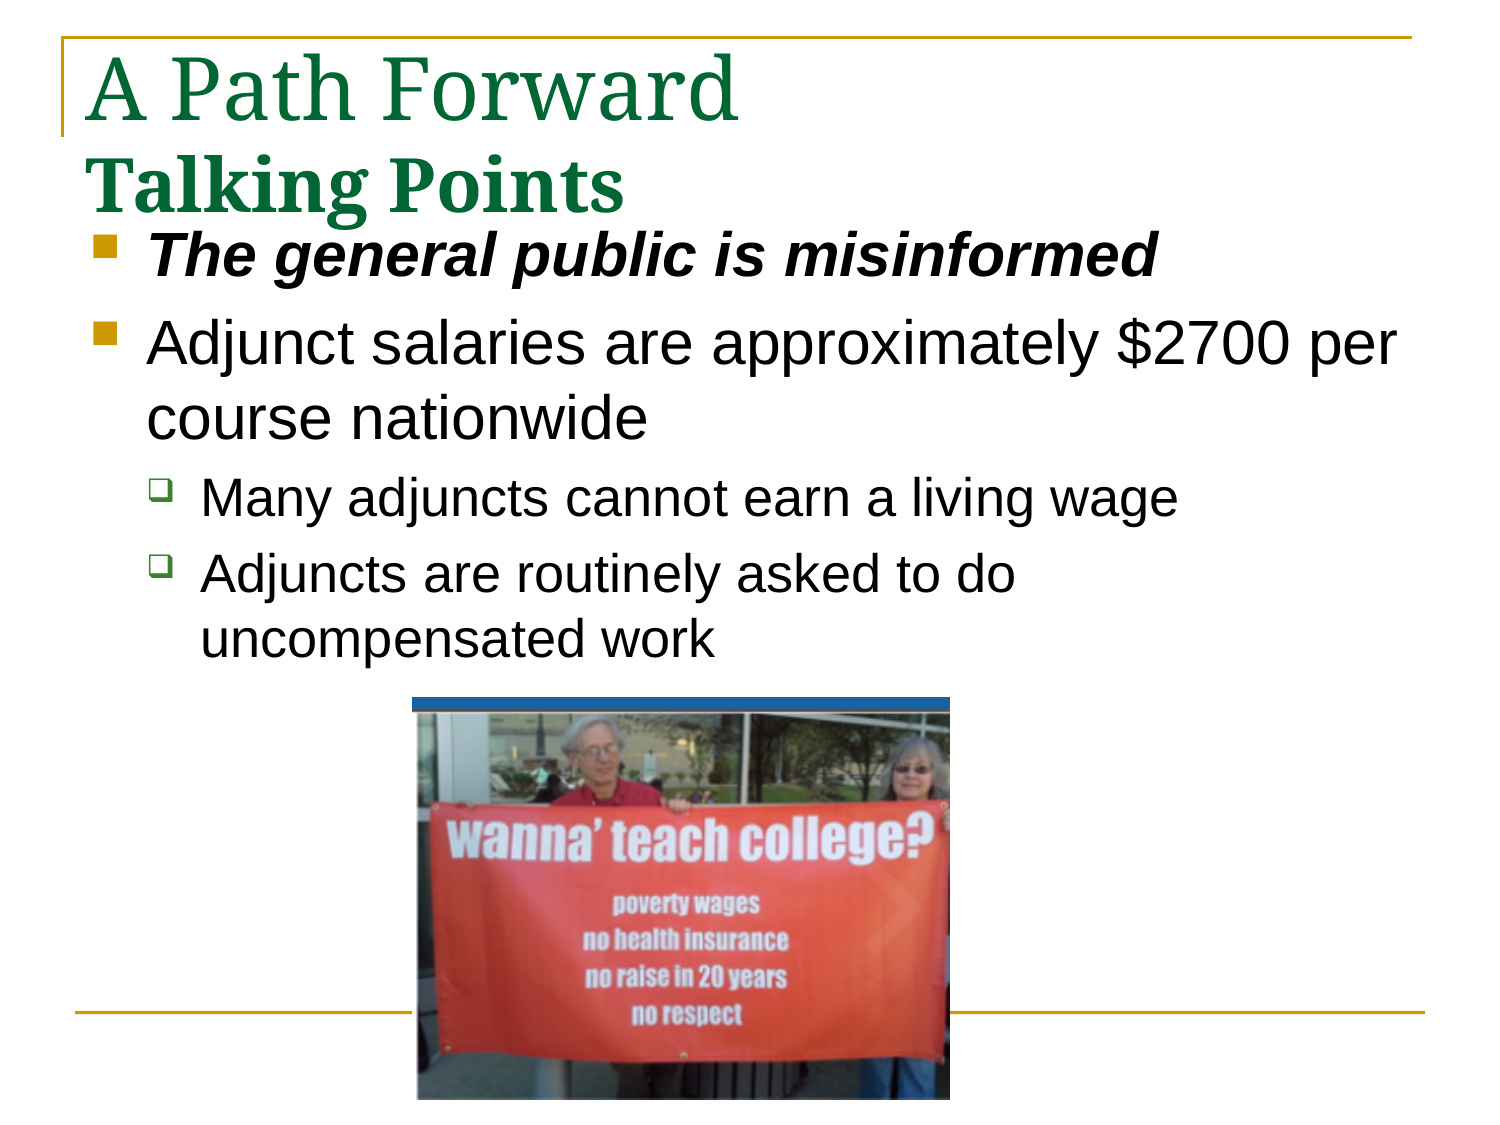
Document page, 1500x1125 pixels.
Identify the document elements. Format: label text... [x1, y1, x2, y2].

list The general public is misinformed Adjunct salaries are approximately $2700 per course nationwide Many adjuncts cannot earn a living wage Adjuncts are routinely asked to do uncompensated work [74, 206, 1426, 951]
title A Path Forward Talking Points [70, 24, 1421, 213]
picture [412, 697, 951, 1101]
